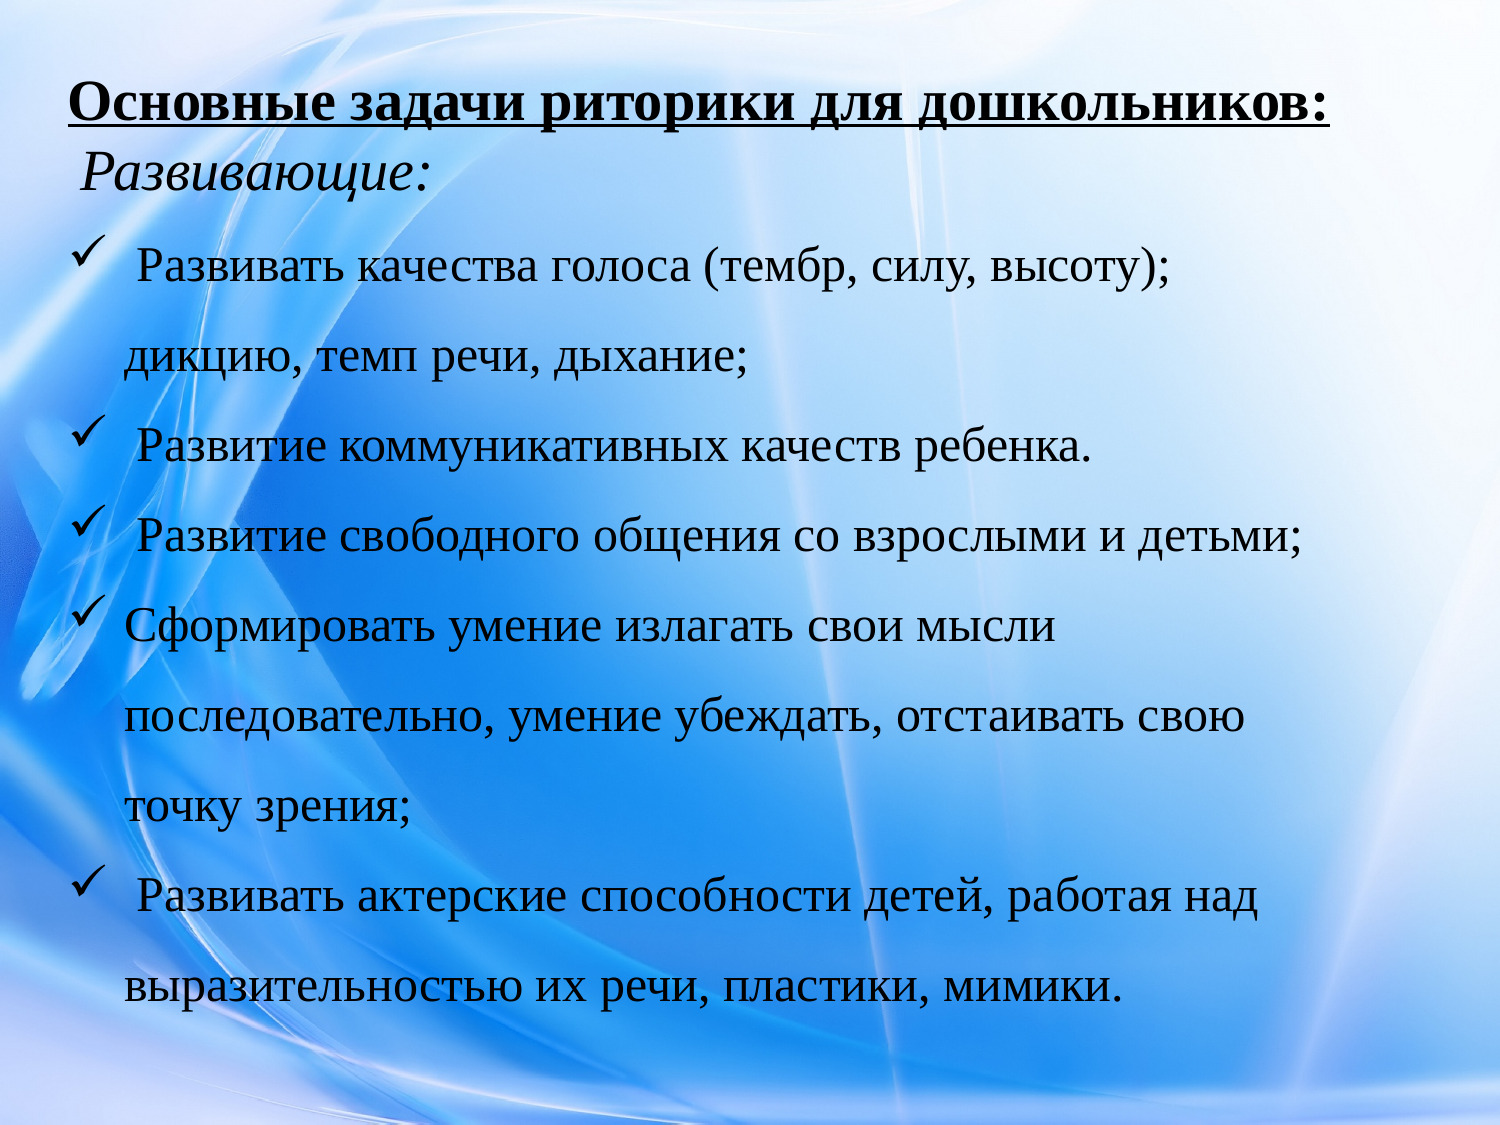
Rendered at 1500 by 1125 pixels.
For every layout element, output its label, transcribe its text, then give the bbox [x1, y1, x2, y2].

picture [0, 0, 1500, 1125]
text_box Основные задачи риторики для дошкольников: Развивающие: Развивать качества голоса (тембр, силу, высоту); дикцию, темп речи, дыхание; Развитие коммуникативных качеств ребенка. Развитие свободного общения со взрослыми и детьми; Сформировать умение излагать свои мысли последовательно, умение убеждать, отстаивать свою точку зрения; Развивать актерские способности детей, работая над выразительностью их речи, пластики, мимики. [53, 54, 1376, 1065]
